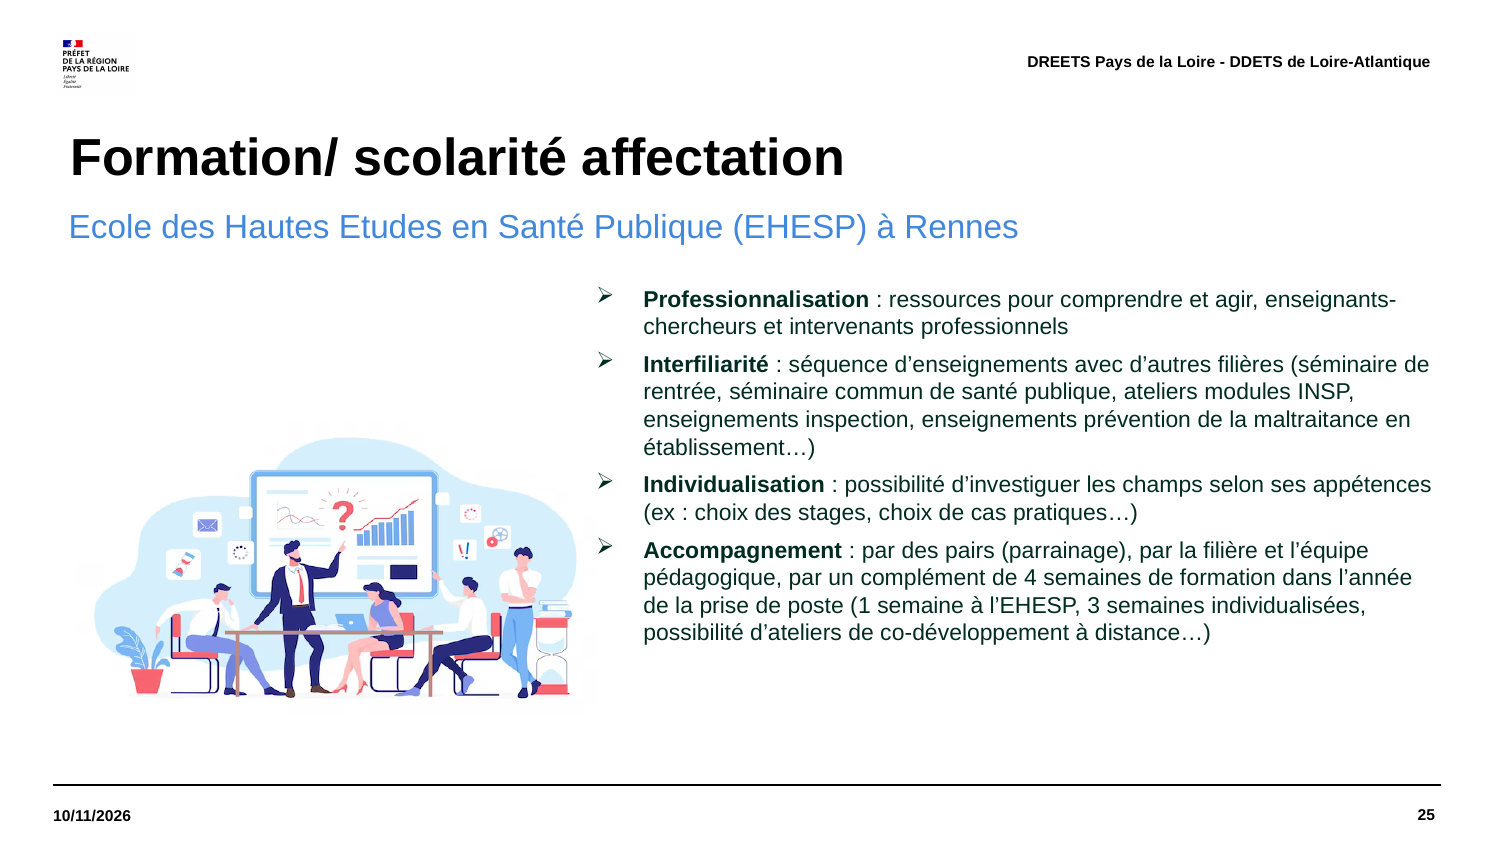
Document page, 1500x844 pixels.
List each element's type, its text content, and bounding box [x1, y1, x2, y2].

list Ecole des Hautes Etudes en Santé Publique (EHESP) à Rennes [53, 204, 1436, 245]
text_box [76, 421, 597, 715]
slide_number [53, 787, 252, 844]
list Professionnalisation : ressources pour comprendre et agir, enseignants-chercheurs et intervenants professionnels Interfiliarité : séquence d’enseignements avec d’autres filières (séminaire de rentrée, séminaire commun de santé publique, ateliers modules INSP, enseignements inspection, enseignements prévention de la maltraitance en établissement…) Individualisation : possibilité d’investiguer les champs selon ses appétences (ex : choix des stages, choix de cas pratiques…) Accompagnement : par des pairs (parrainage), par la filière et l’équipe pédagogique, par un complément de 4 semaines de formation dans l’année de la prise de poste (1 semaine à l’EHESP, 3 semaines individualisées, possibilité d’ateliers de co-développement à distance…) [596, 246, 1436, 753]
picture [56, 33, 136, 95]
footer DREETS Pays de la Loire - DDETS de Loire-Atlantique [470, 32, 1436, 92]
title Formation/ scolarité affectation [53, 114, 1436, 203]
slide_number 25 [1213, 784, 1436, 844]
